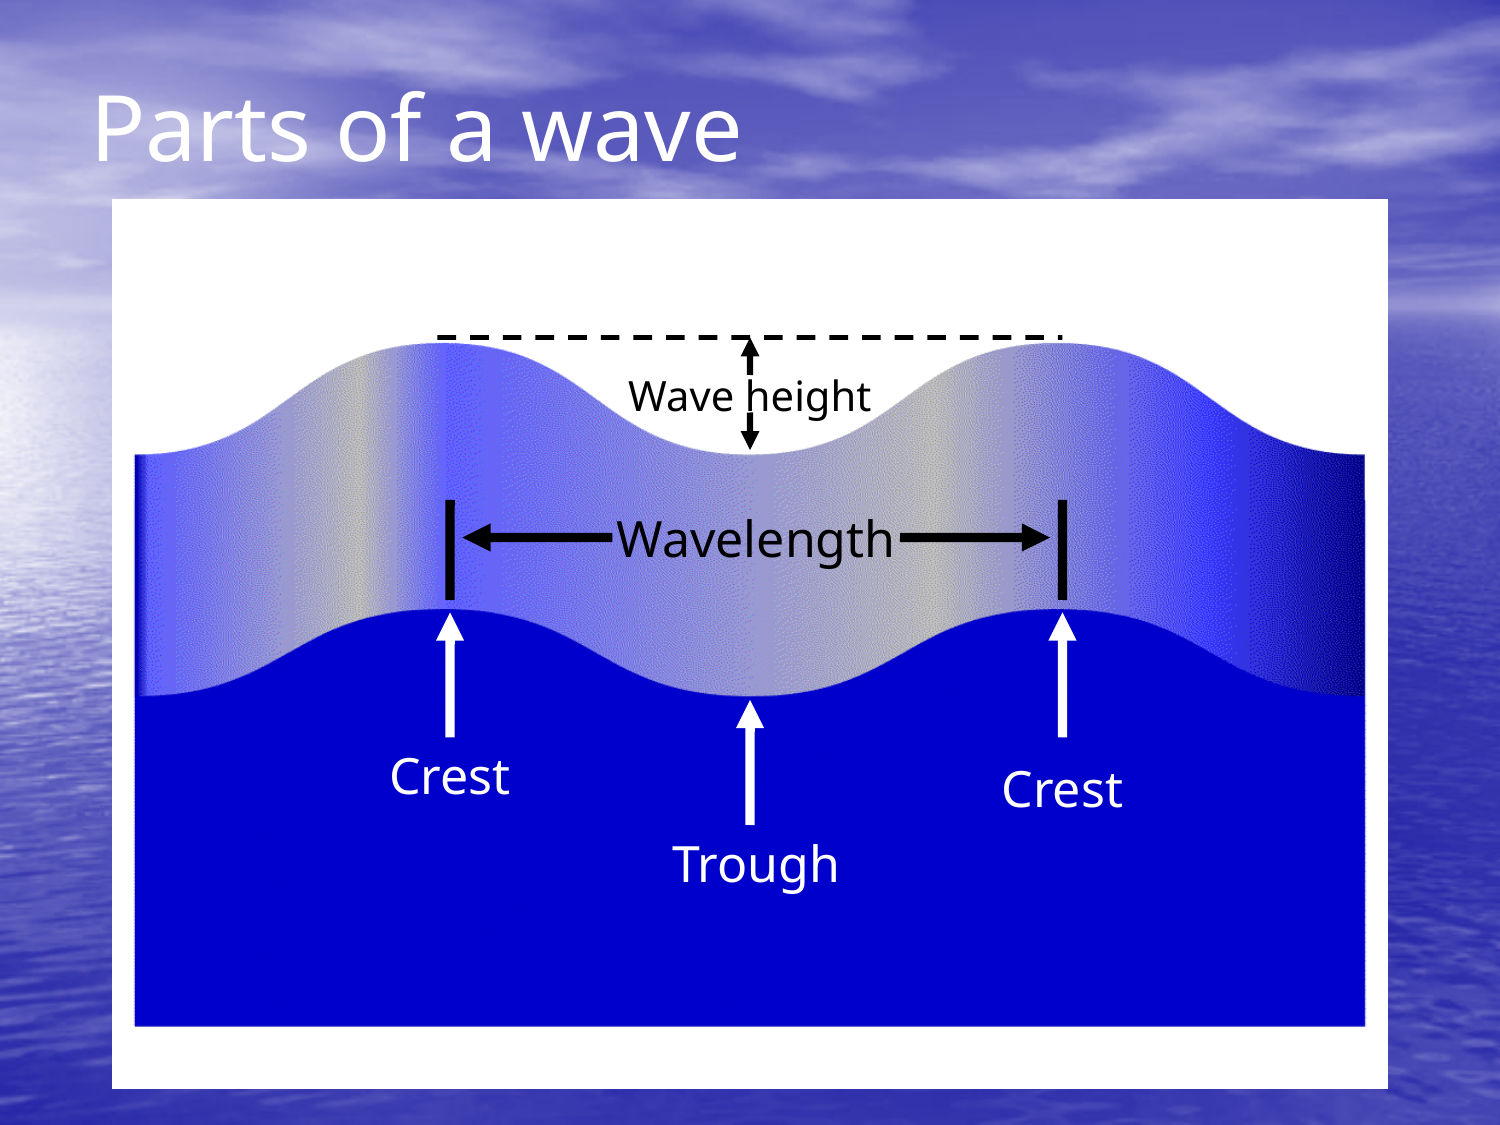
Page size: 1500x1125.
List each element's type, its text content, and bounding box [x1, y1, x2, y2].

title Parts of a wave [75, 37, 1425, 213]
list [112, 199, 1388, 1089]
